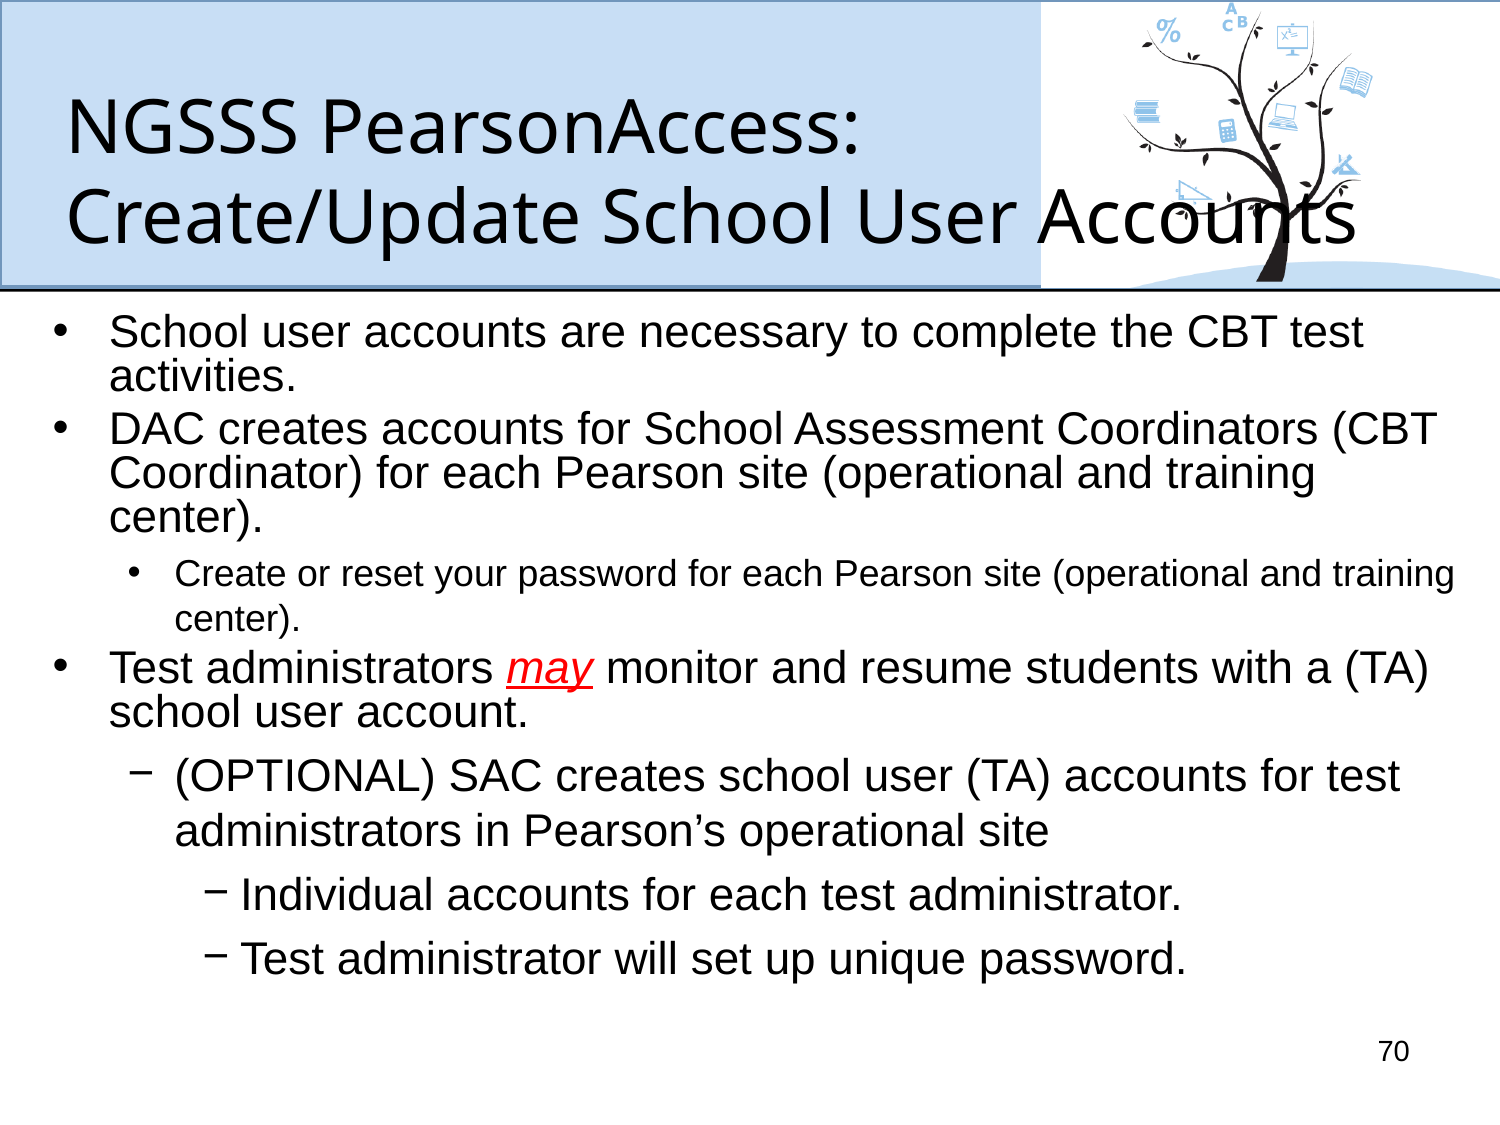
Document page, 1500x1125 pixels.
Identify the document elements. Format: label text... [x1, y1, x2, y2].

list School user accounts are necessary to complete the CBT test activities. DAC creates accounts for School Assessment Coordinators (CBT Coordinator) for each Pearson site (operational and training center). Create or reset your password for each Pearson site (operational and training center). Test administrators may monitor and resume students with a (TA) school user account. (OPTIONAL) SAC creates school user (TA) accounts for test administrators in Pearson’s operational site Individual accounts for each test administrator. Test administrator will set up unique password. [37, 305, 1476, 1081]
title NGSSS PearsonAccess: Create/Update School User Accounts [49, 74, 1401, 263]
picture [1041, 2, 1500, 288]
slide_number 70 [1074, 1024, 1426, 1103]
